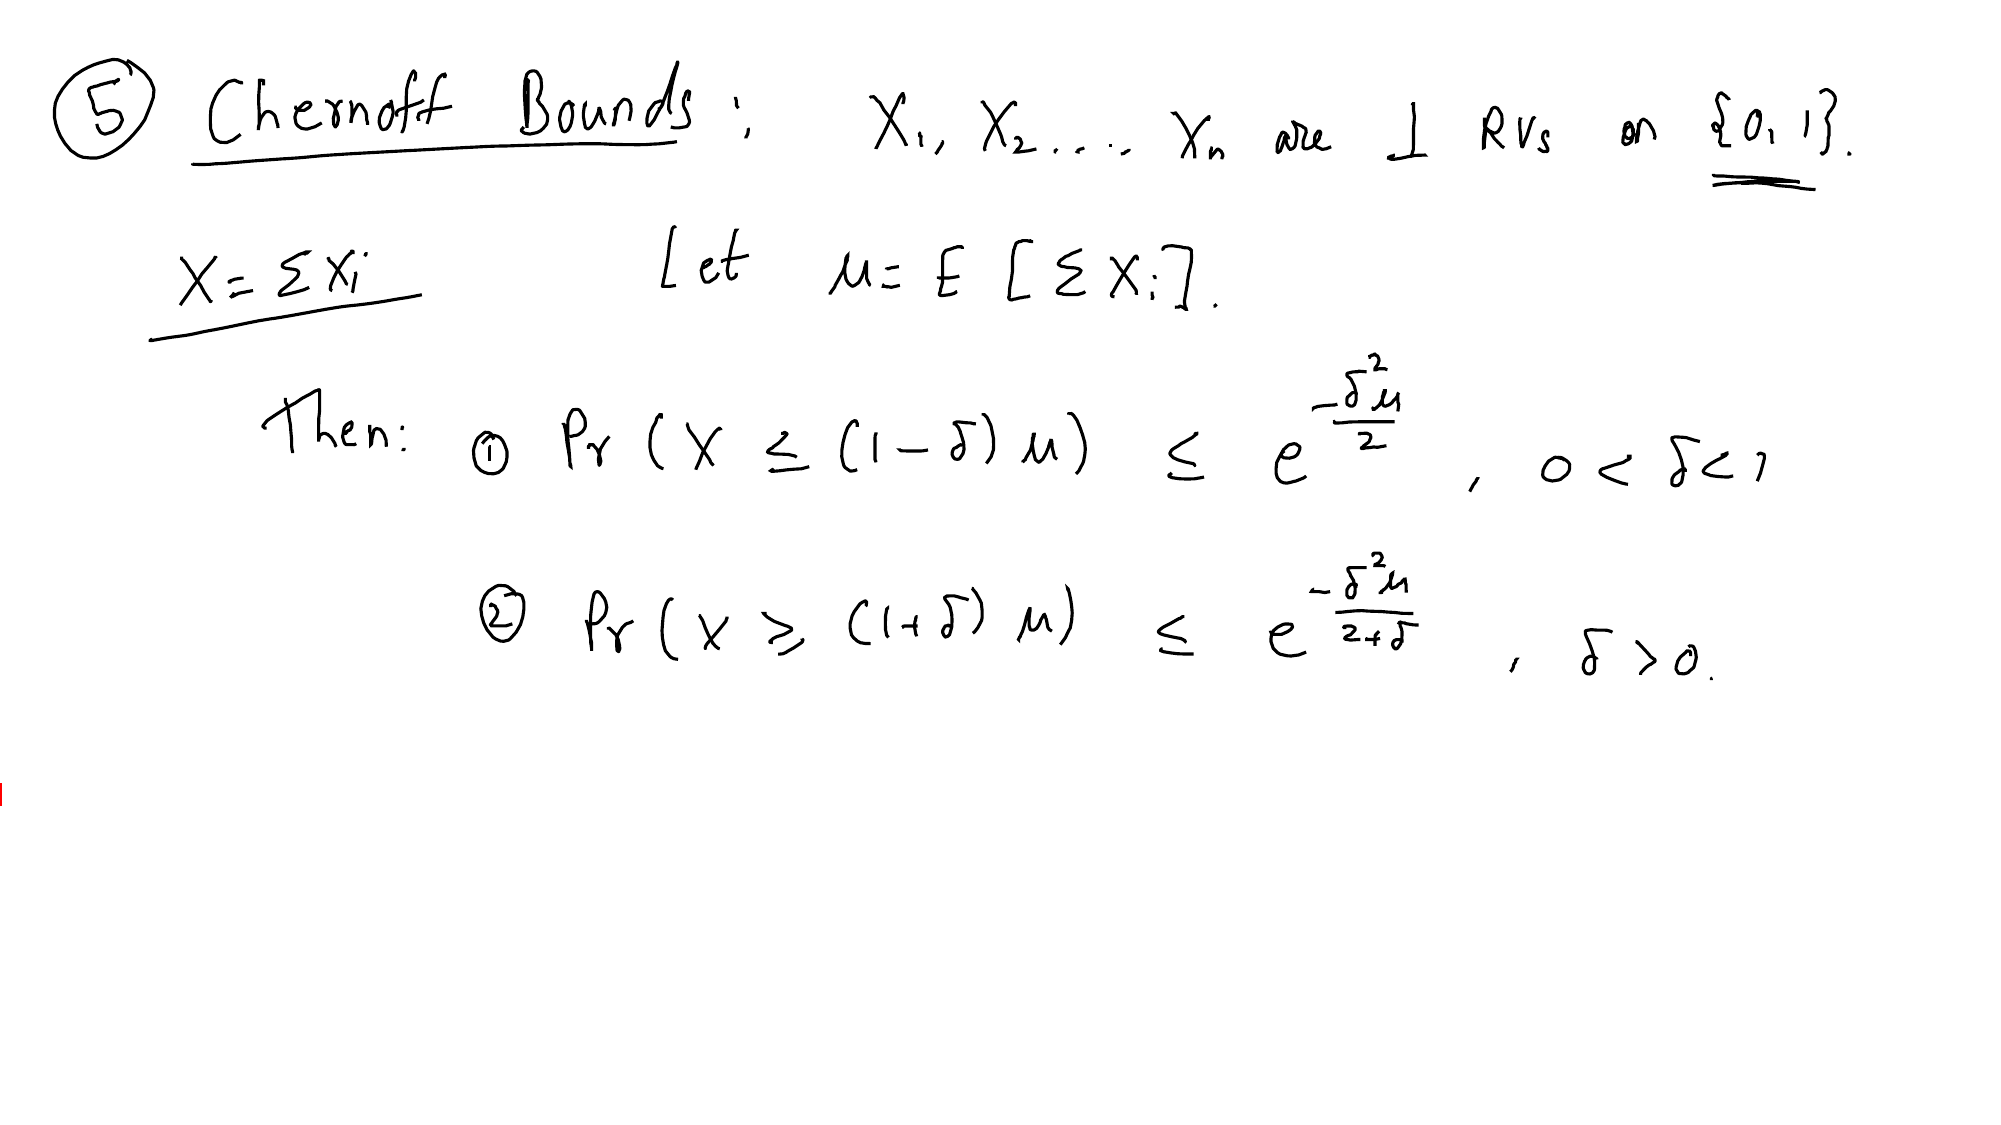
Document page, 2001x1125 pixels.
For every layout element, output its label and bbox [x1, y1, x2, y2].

text_box [982, 100, 1130, 155]
text_box [850, 588, 1073, 645]
text_box [192, 62, 690, 165]
text_box [1712, 89, 1850, 155]
text_box [1671, 436, 1765, 486]
text_box [735, 96, 749, 139]
text_box [562, 409, 610, 467]
text_box [586, 591, 803, 660]
text_box [767, 413, 1086, 474]
text_box [262, 389, 405, 454]
text_box [150, 251, 422, 341]
text_box [1542, 456, 1631, 485]
text_box [1388, 102, 1425, 160]
text_box [870, 93, 943, 155]
text_box [1168, 433, 1205, 480]
text_box [1158, 616, 1194, 655]
text_box [1583, 629, 1713, 681]
text_box [1483, 107, 1548, 152]
text_box [938, 240, 1217, 310]
text_box [830, 255, 900, 295]
text_box [1622, 119, 1655, 145]
text_box [1275, 354, 1399, 484]
text_box [54, 59, 154, 159]
text_box [649, 414, 721, 470]
text_box [473, 432, 508, 474]
text_box [480, 585, 524, 642]
text_box [1270, 553, 1419, 656]
text_box [1712, 173, 1816, 191]
text_box [1276, 120, 1332, 154]
text_box [1509, 658, 1518, 673]
text_box [1173, 112, 1223, 160]
text_box [662, 226, 749, 287]
